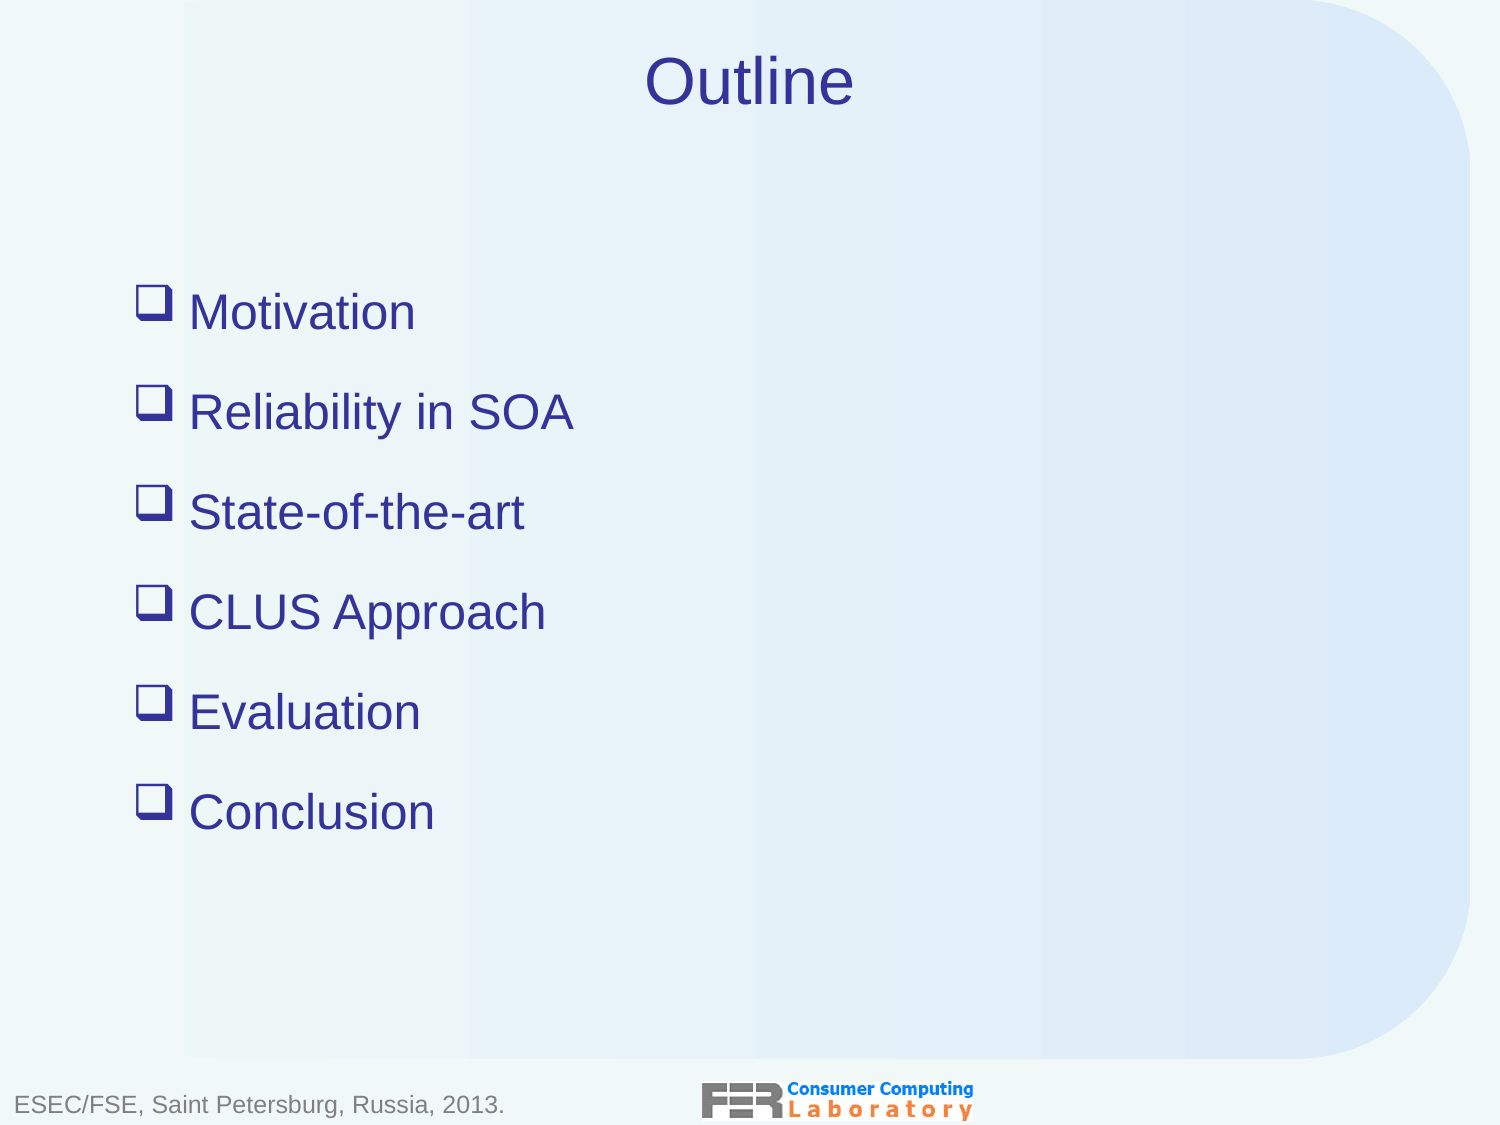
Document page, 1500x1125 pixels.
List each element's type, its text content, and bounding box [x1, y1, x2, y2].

list Motivation Reliability in SOA State-of-the-art CLUS Approach Evaluation Conclusion [117, 241, 1383, 985]
slide_number ESEC/FSE, Saint Petersburg, Russia, 2013. [0, 1080, 601, 1125]
title Outline [117, 0, 1383, 155]
picture [702, 1081, 973, 1121]
